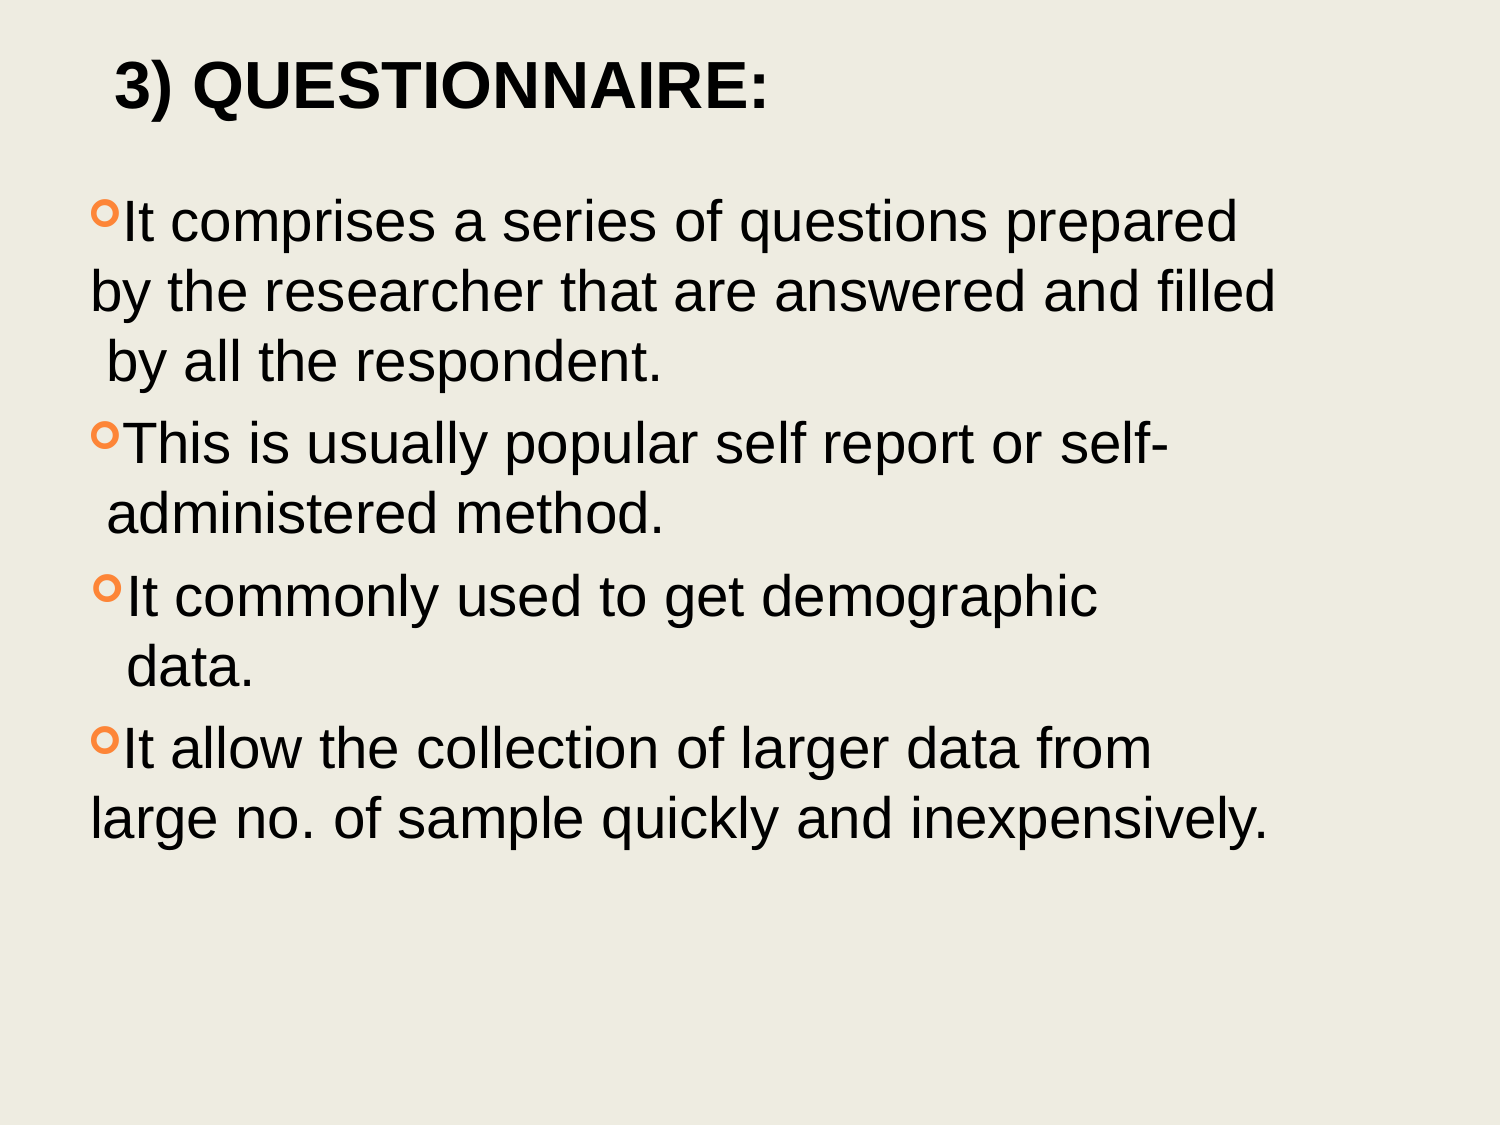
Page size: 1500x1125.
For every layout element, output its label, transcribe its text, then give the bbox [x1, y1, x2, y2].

title 3) QUESTIONNAIRE: [112, 40, 774, 231]
text_box It comprises a series of questions prepared by the researcher that are answered and filled by all the respondent. This is usually popular self report or self- administered method. It commonly used to get demographic data. It allow the collection of larger data from large no. of sample quickly and inexpensively. [87, 181, 1281, 851]
